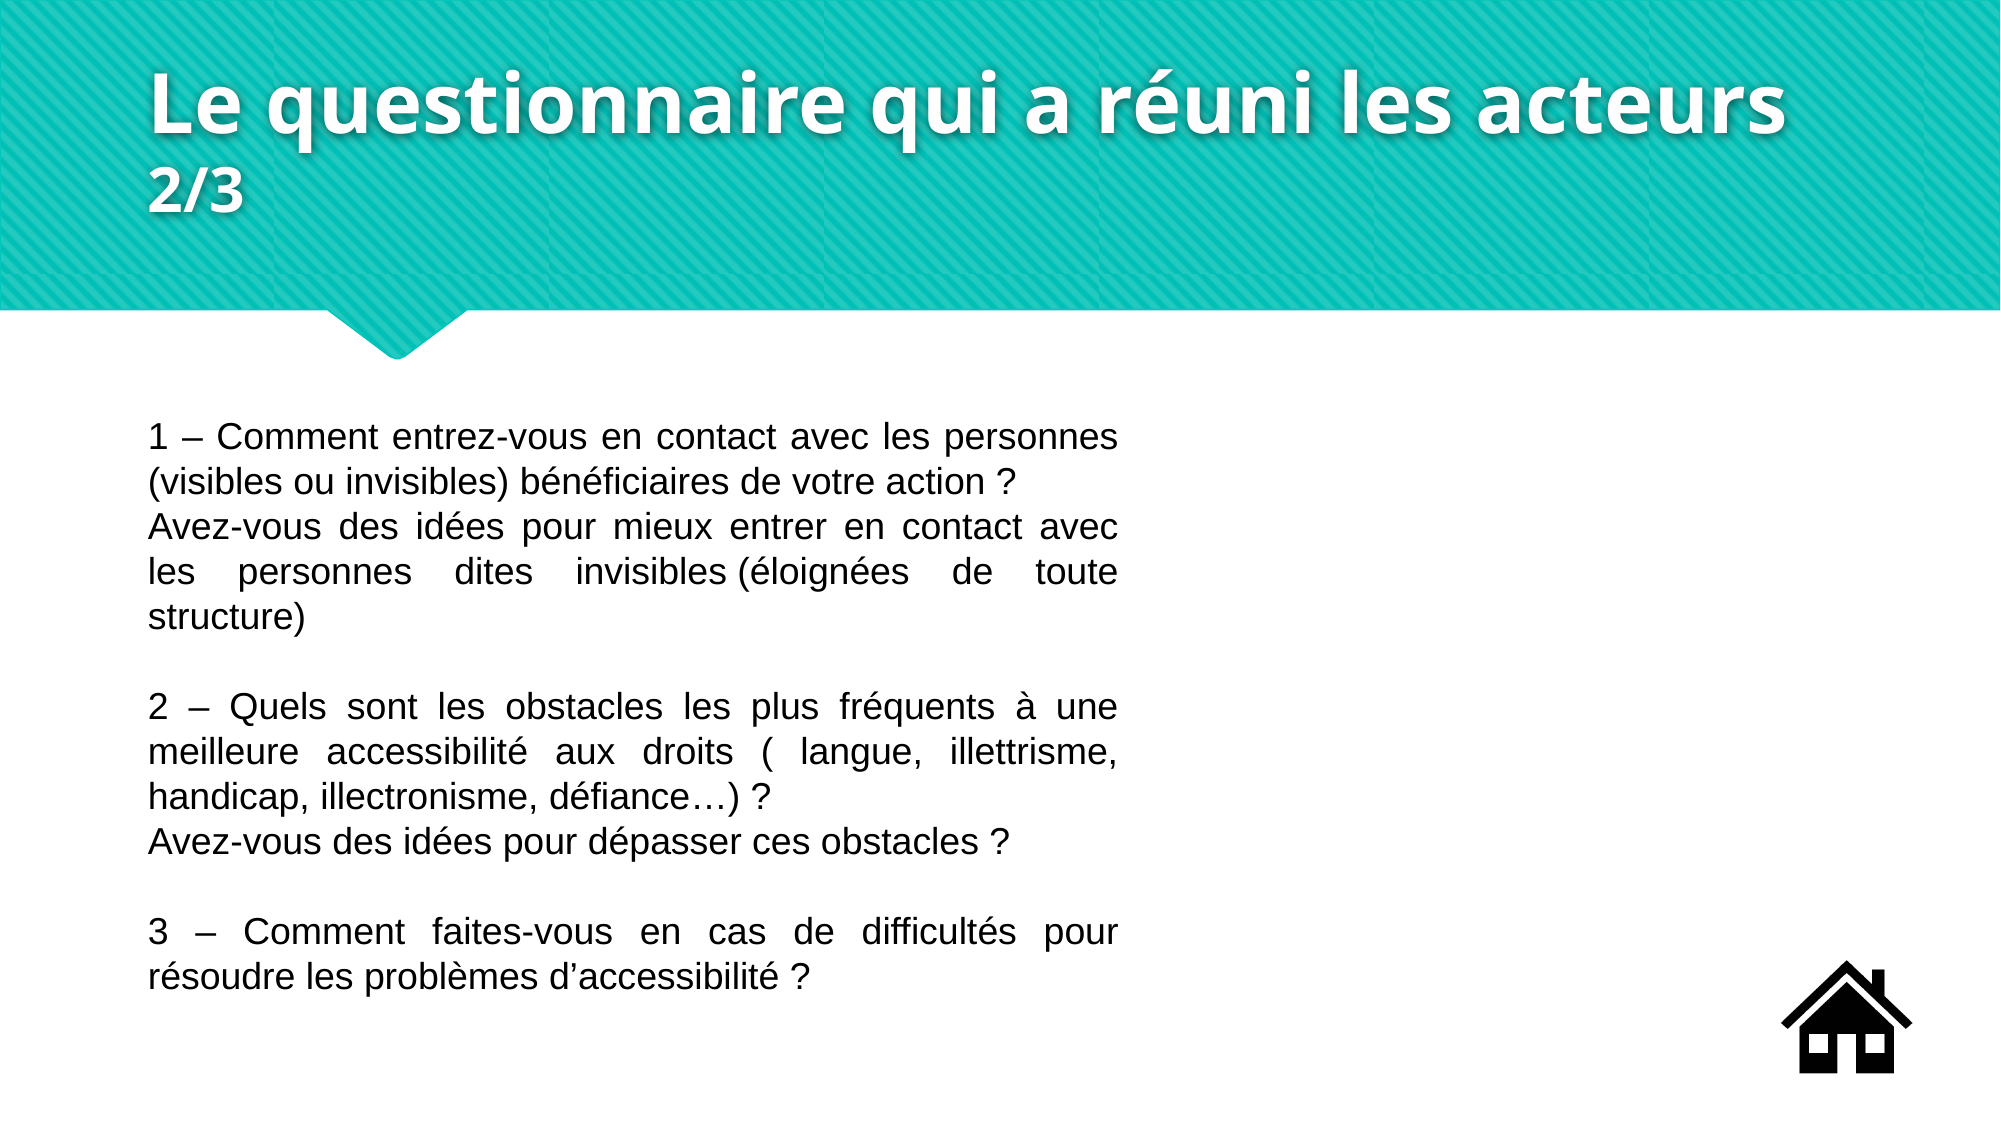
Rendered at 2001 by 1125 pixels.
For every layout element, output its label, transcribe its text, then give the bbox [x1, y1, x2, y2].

title Le questionnaire qui a réuni les acteurs 2/3 [132, 73, 1868, 233]
picture [1771, 940, 1922, 1092]
text_box 1 – Comment entrez-vous en contact avec les personnes (visibles ou invisibles) bénéficiaires de votre action ? Avez-vous des idées pour mieux entrer en contact avec les personnes dites invisibles (éloignées de toute structure) 2 – Quels sont les obstacles les plus fréquents à une meilleure accessibilité aux droits ( langue, illettrisme, handicap, illectronisme, défiance…) ? Avez-vous des idées pour dépasser ces obstacles ? 3 – Comment faites-vous en cas de difficultés pour résoudre les problèmes d’accessibilité ? [132, 404, 1134, 1050]
picture [1, 1, 1999, 357]
